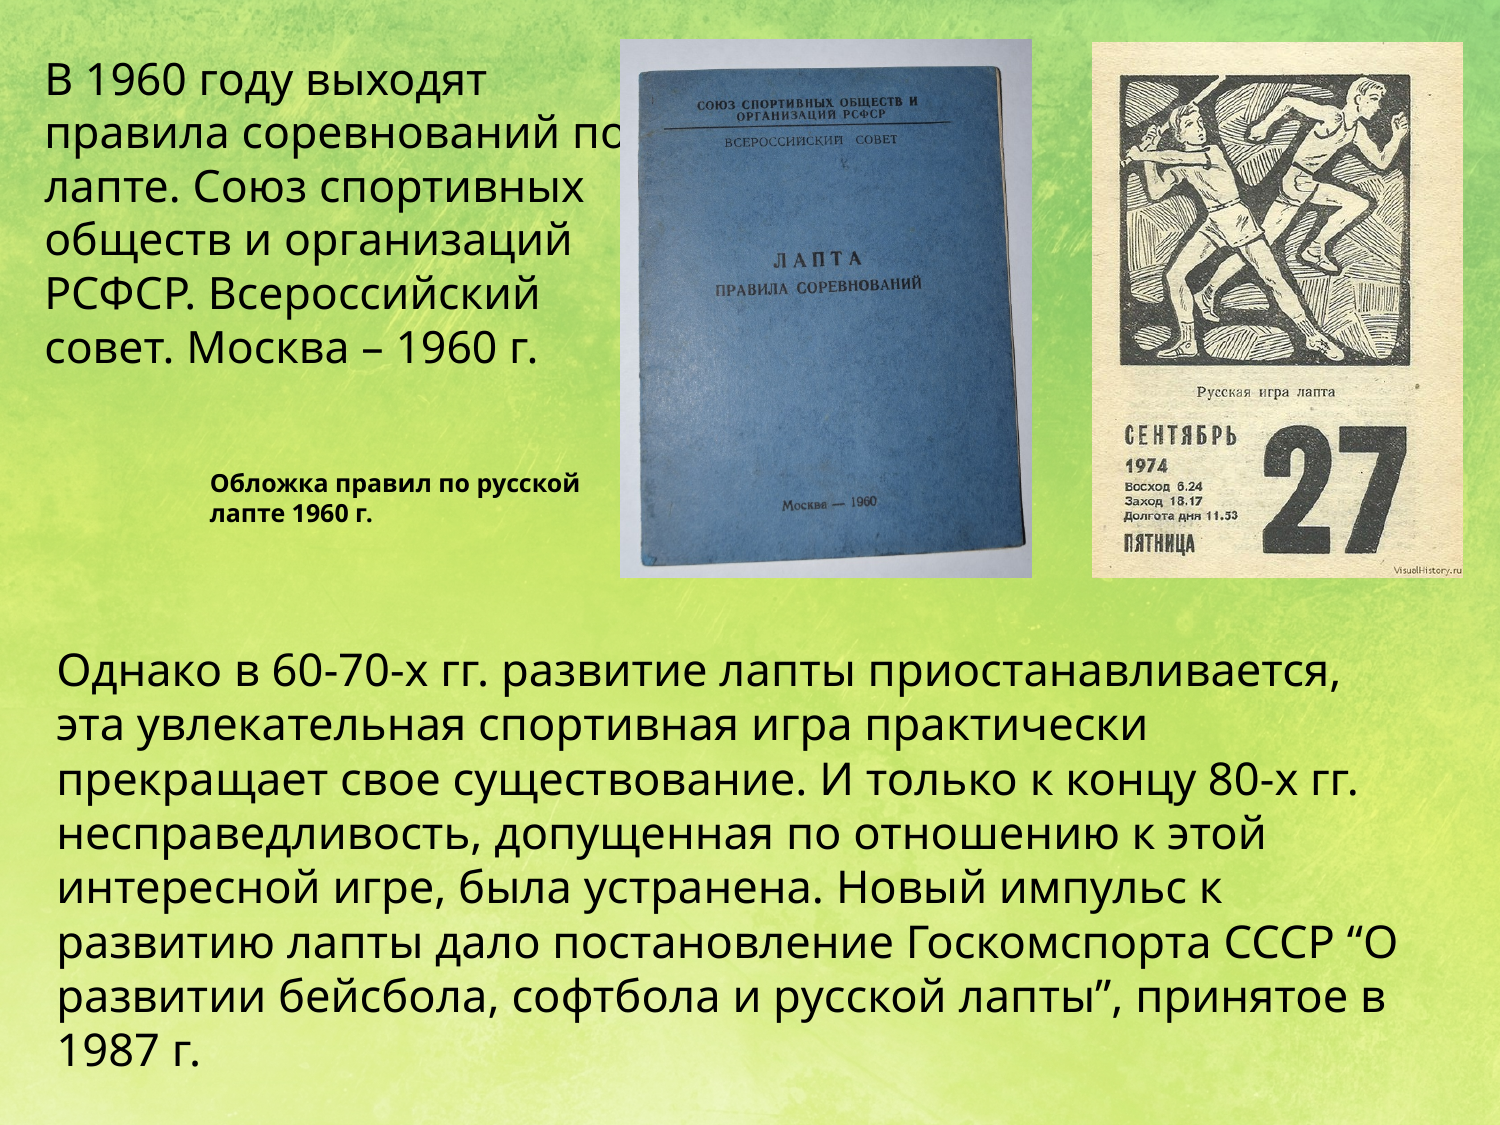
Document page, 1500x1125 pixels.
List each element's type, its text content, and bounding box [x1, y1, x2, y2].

picture [1092, 42, 1463, 578]
picture [619, 39, 1033, 578]
text_box Однако в 60-70-х гг. развитие лапты приостанавливается, эта увлекательная спортивная игра практически прекращает свое существование. И только к концу 80-х гг. несправедливость, допущенная по отношению к этой интересной игре, была устранена. Новый импульс к развитию лапты дало постановление Госкомспорта СССР “О развитии бейсбола, софтбола и русской лапты”, принятое в 1987 г. [41, 633, 1425, 1094]
text_box Обложка правил по русской лапте 1960 г. [194, 459, 614, 541]
list В 1960 году выходят правила соревнований по лапте. Союз спортивных обществ и организаций РСФСР. Всероссийский совет. Москва – 1960 г. [29, 42, 615, 386]
